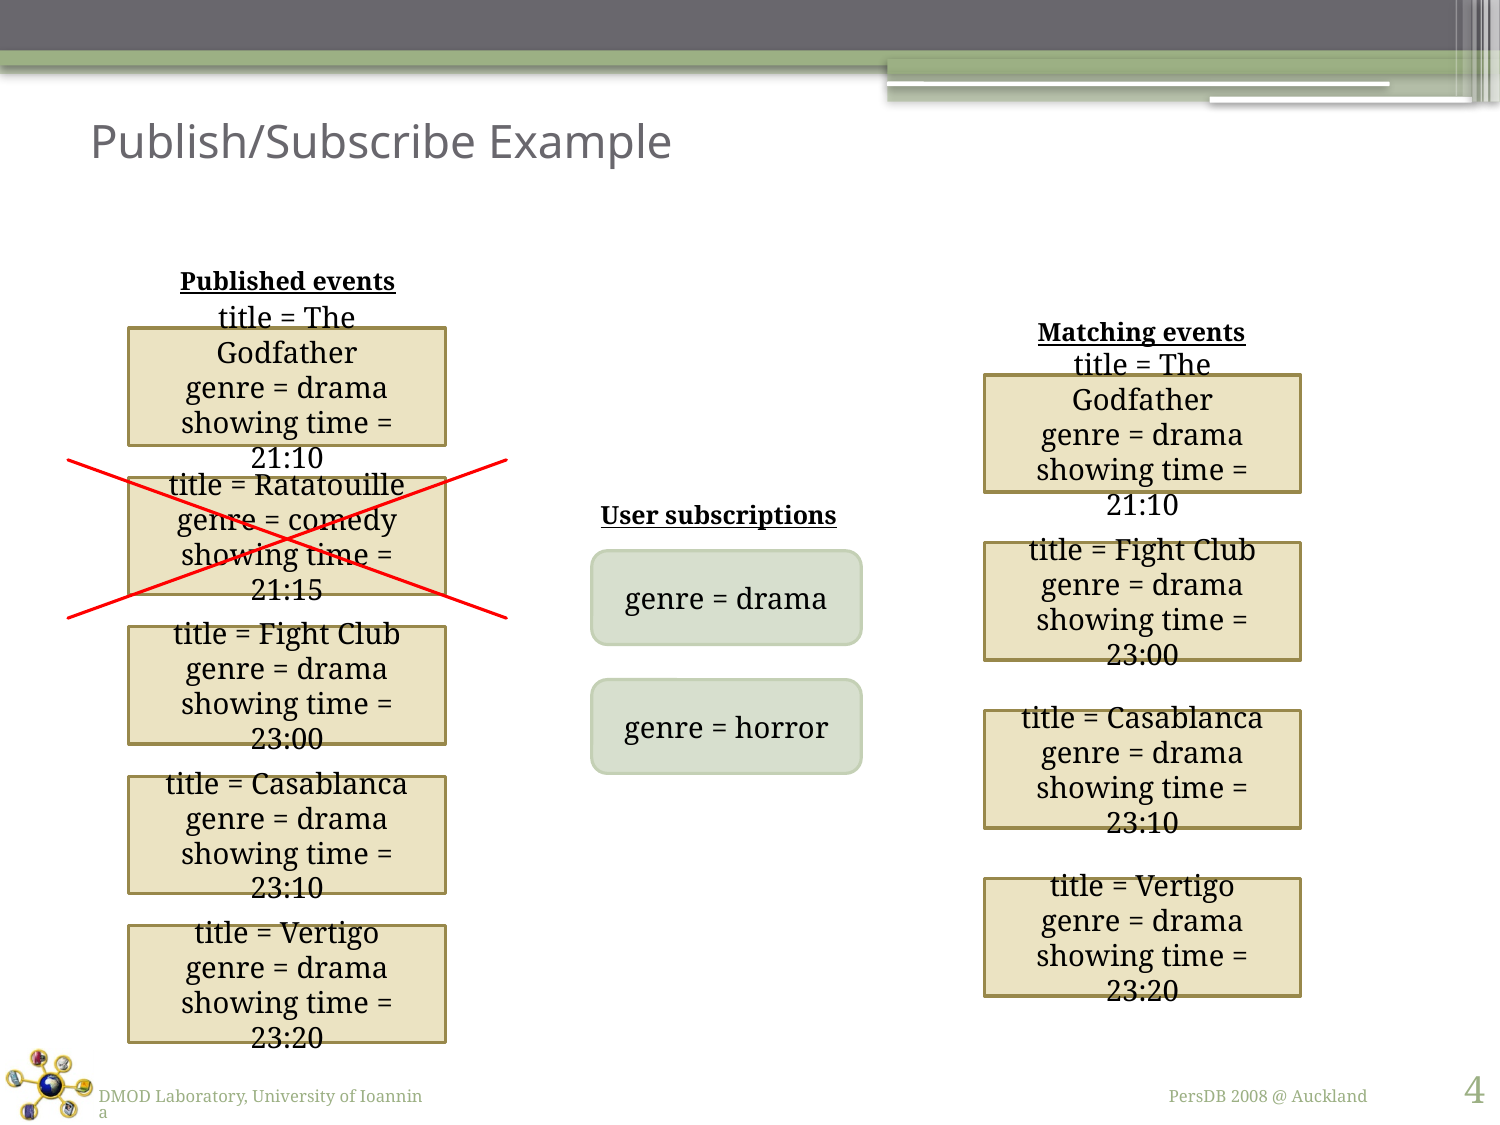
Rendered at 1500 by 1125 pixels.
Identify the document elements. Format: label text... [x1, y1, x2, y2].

text_box title = The Godfather genre = drama showing time = 21:10 [127, 326, 447, 447]
text_box title = Ratatouille genre = comedy showing time = 21:15 [137, 541, 437, 596]
text_box User subscriptions [585, 492, 868, 537]
slide_number 4 [1374, 1065, 1500, 1125]
title Publish/Subscribe Example [75, 105, 1425, 176]
text_box genre = drama [590, 549, 863, 647]
text_box title = Fight Club genre = drama showing time = 23:00 [127, 625, 447, 746]
text_box Matching events [1023, 309, 1278, 354]
text_box genre = horror [590, 677, 863, 775]
text_box title = Ratatouille genre = comedy showing time = 21:15 [127, 476, 447, 537]
text_box title = Ratatouille genre = comedy showing time = 21:15 [127, 484, 279, 594]
text_box title = Vertigo genre = drama showing time = 23:20 [127, 924, 447, 1044]
text_box title = Fight Club genre = drama showing time = 23:00 [983, 541, 1302, 662]
text_box title = Casablanca genre = drama showing time = 23:10 [127, 775, 447, 895]
text_box [66, 458, 508, 620]
text_box title = The Godfather genre = drama showing time = 21:10 [983, 373, 1302, 494]
text_box title = Vertigo genre = drama showing time = 23:20 [983, 877, 1302, 998]
text_box title = Casablanca genre = drama showing time = 23:10 [983, 709, 1302, 830]
text_box title = Ratatouille genre = comedy showing time = 21:15 [295, 484, 447, 594]
picture [5, 1048, 94, 1122]
footer DMOD Laboratory, University of Ioannina [83, 1078, 447, 1125]
text_box Published events [165, 257, 418, 303]
